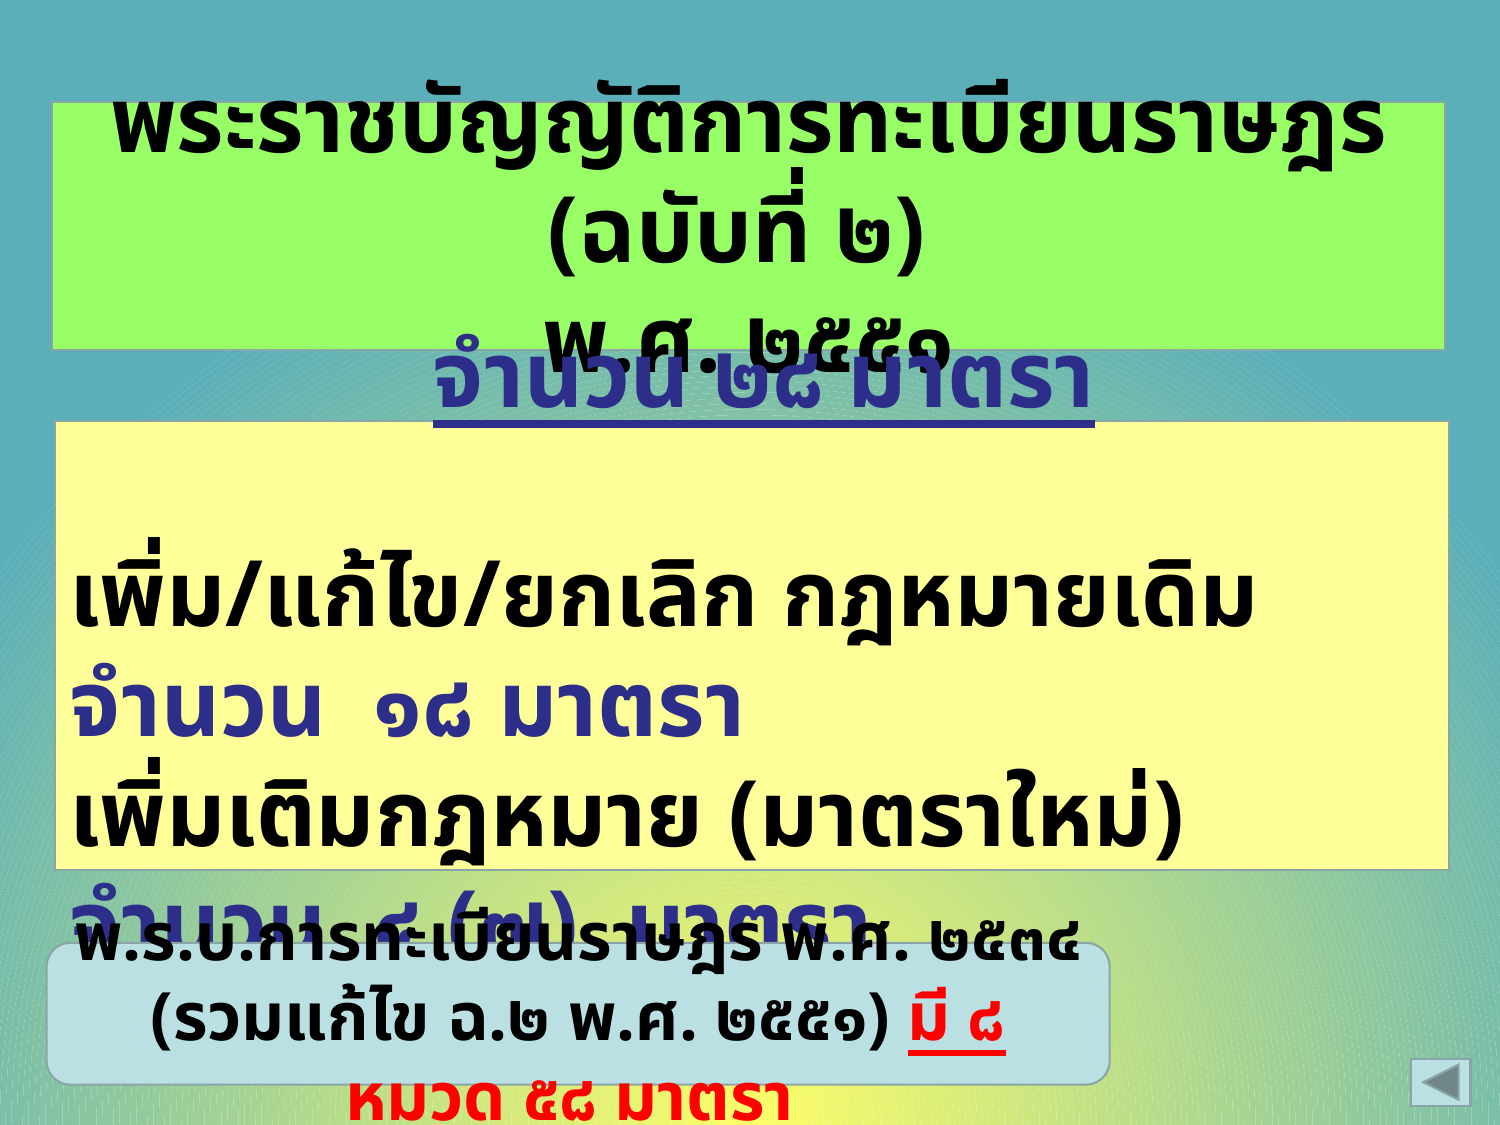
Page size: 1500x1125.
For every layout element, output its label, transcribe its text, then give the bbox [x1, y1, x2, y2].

text_box พระราชบัญญัติการทะเบียนราษฎร (ฉบับที่ ๒) พ.ศ. ๒๕๕๑ [51, 101, 1446, 351]
text_box [1410, 1058, 1472, 1107]
text_box จำนวน ๒๘ มาตรา เพิ่ม/แก้ไข/ยกเลิก กฎหมายเดิม จำนวน ๑๘ มาตรา เพิ่มเติมกฎหมาย (มาตราใหม่) จำนวน ๔ (๗) มาตรา [54, 420, 1450, 871]
text_box พ.ร.บ.การทะเบียนราษฎร พ.ศ. ๒๕๓๔ (รวมแก้ไข ฉ.๒ พ.ศ. ๒๕๕๑) มี ๘ หมวด ๕๘ มาตรา [45, 941, 1111, 1086]
